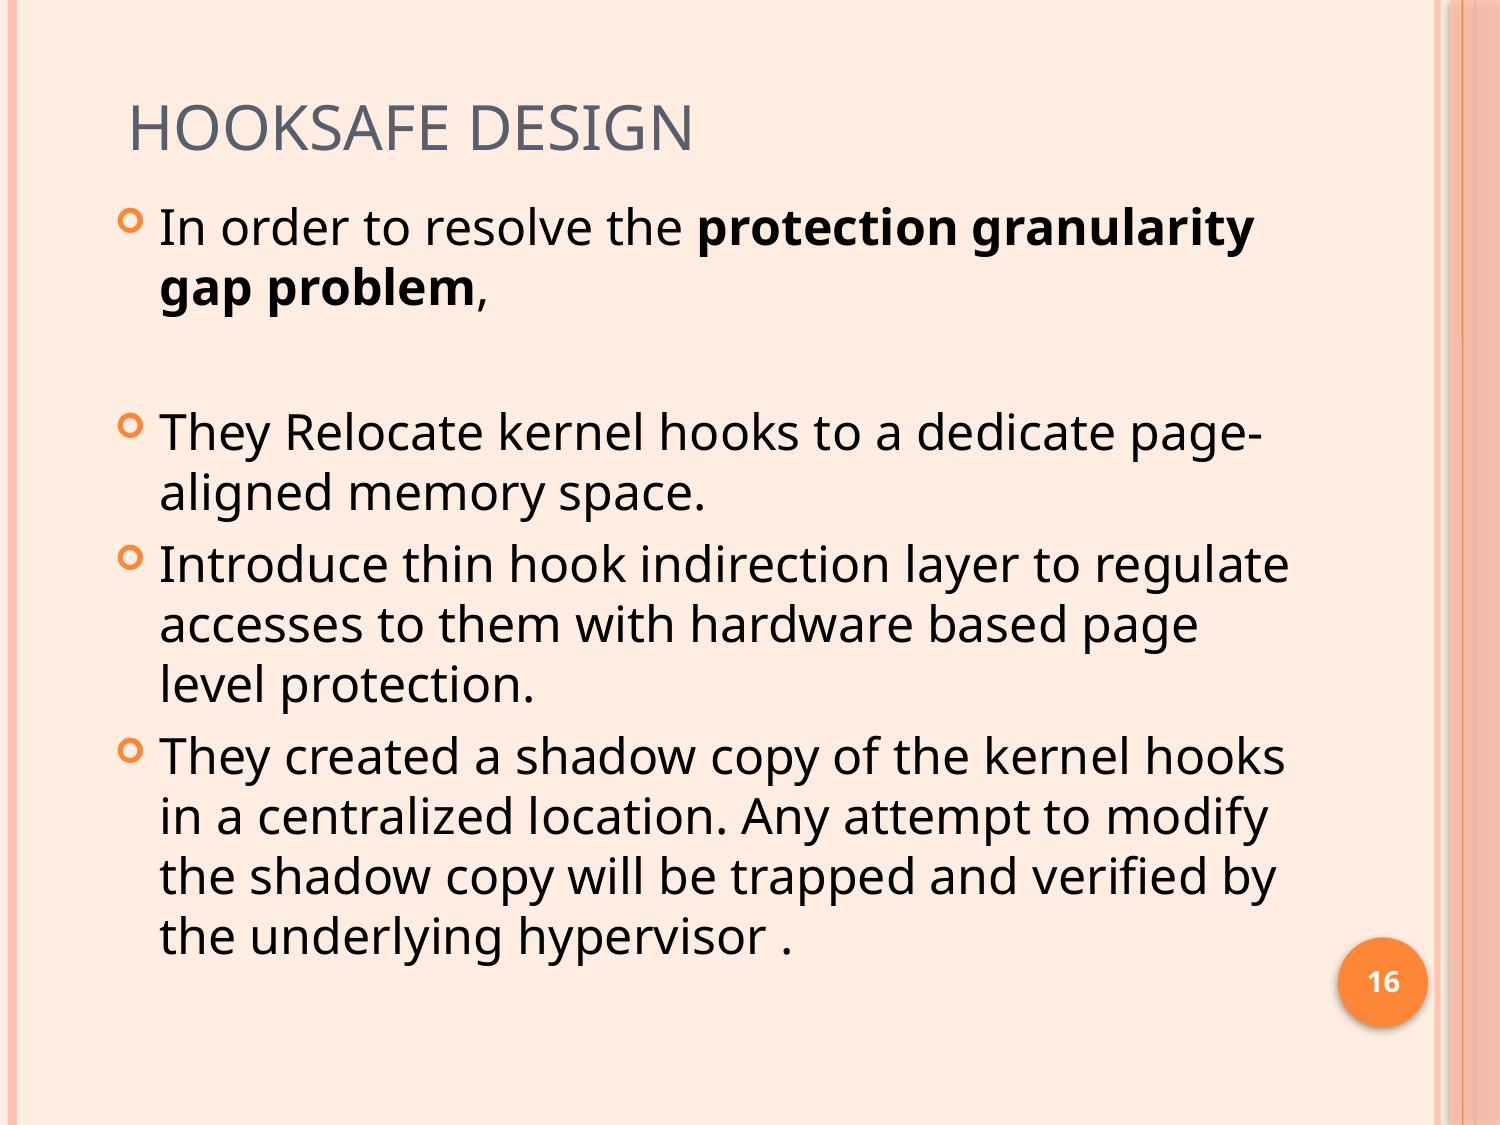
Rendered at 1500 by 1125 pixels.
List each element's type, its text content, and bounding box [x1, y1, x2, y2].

title Hooksafe design [112, 75, 1338, 171]
slide_number 16 [1333, 940, 1434, 1027]
list In order to resolve the protection granularity gap problem, They Relocate kernel hooks to a dedicate page- aligned memory space. Introduce thin hook indirection layer to regulate accesses to them with hardware based page level protection. They created a shadow copy of the kernel hooks in a centralized location. Any attempt to modify the shadow copy will be trapped and verified by the underlying hypervisor . [99, 187, 1325, 987]
